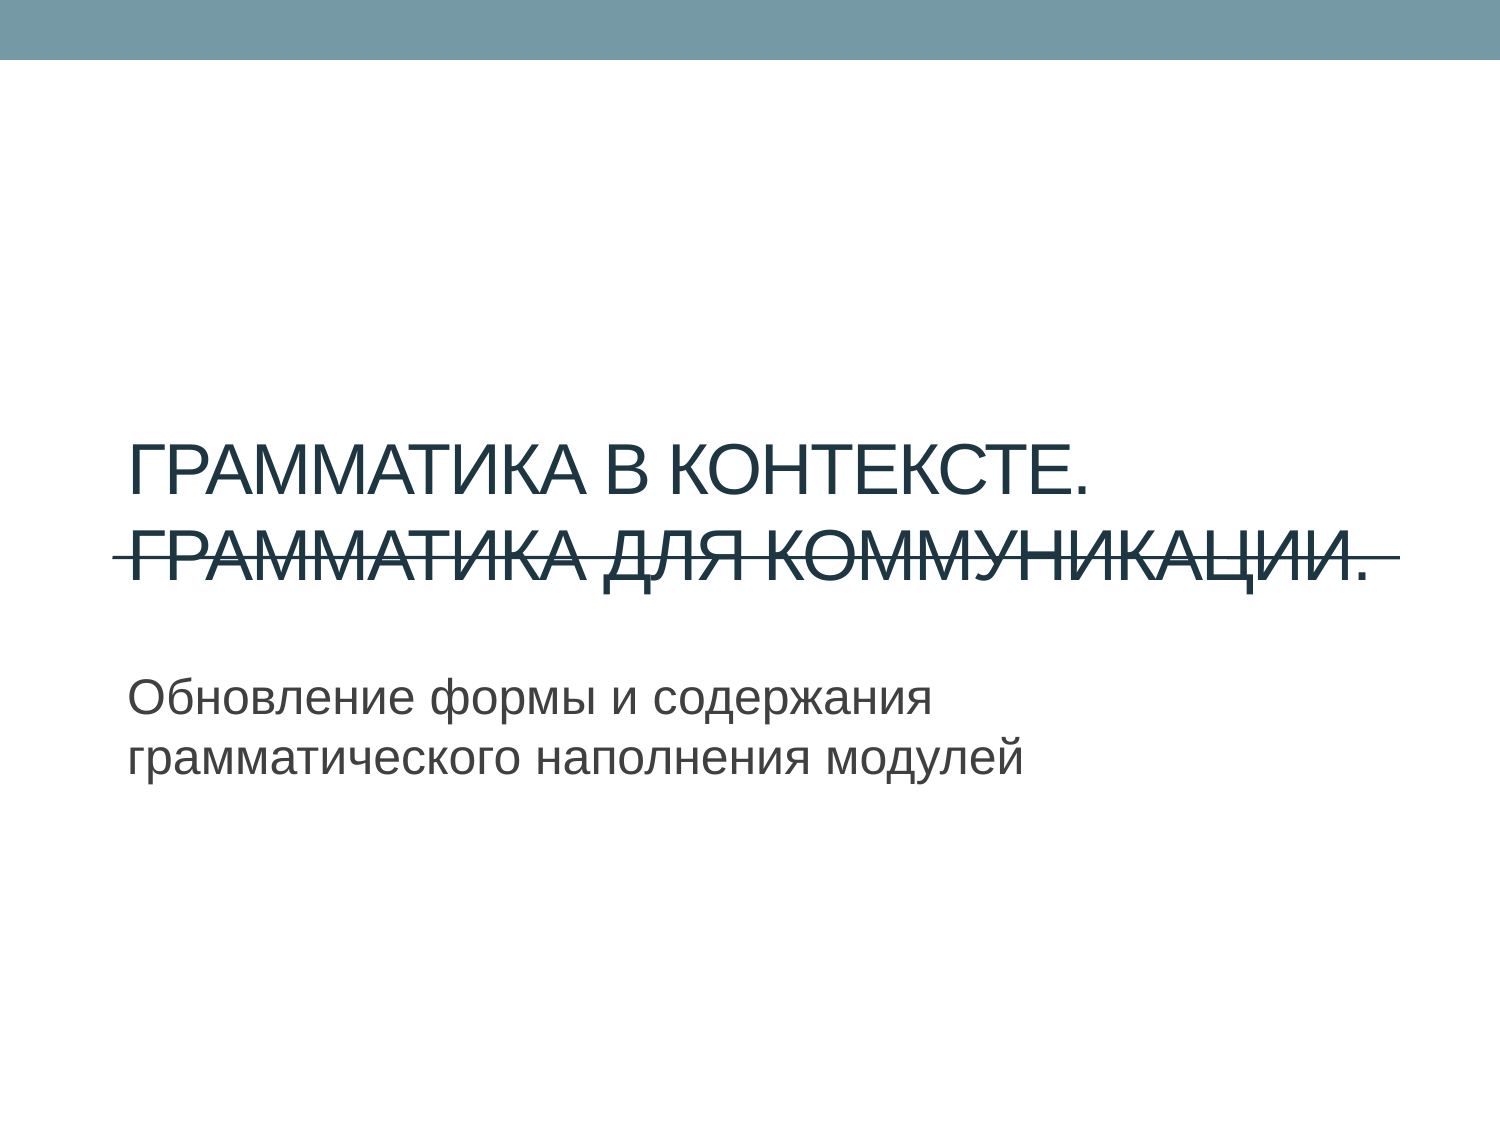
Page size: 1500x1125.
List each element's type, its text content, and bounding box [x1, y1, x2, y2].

title Грамматика в контексте. Грамматика для коммуникации. [112, 361, 1388, 603]
subtitle Обновление формы и содержания грамматического наполнения модулей [112, 656, 1163, 945]
